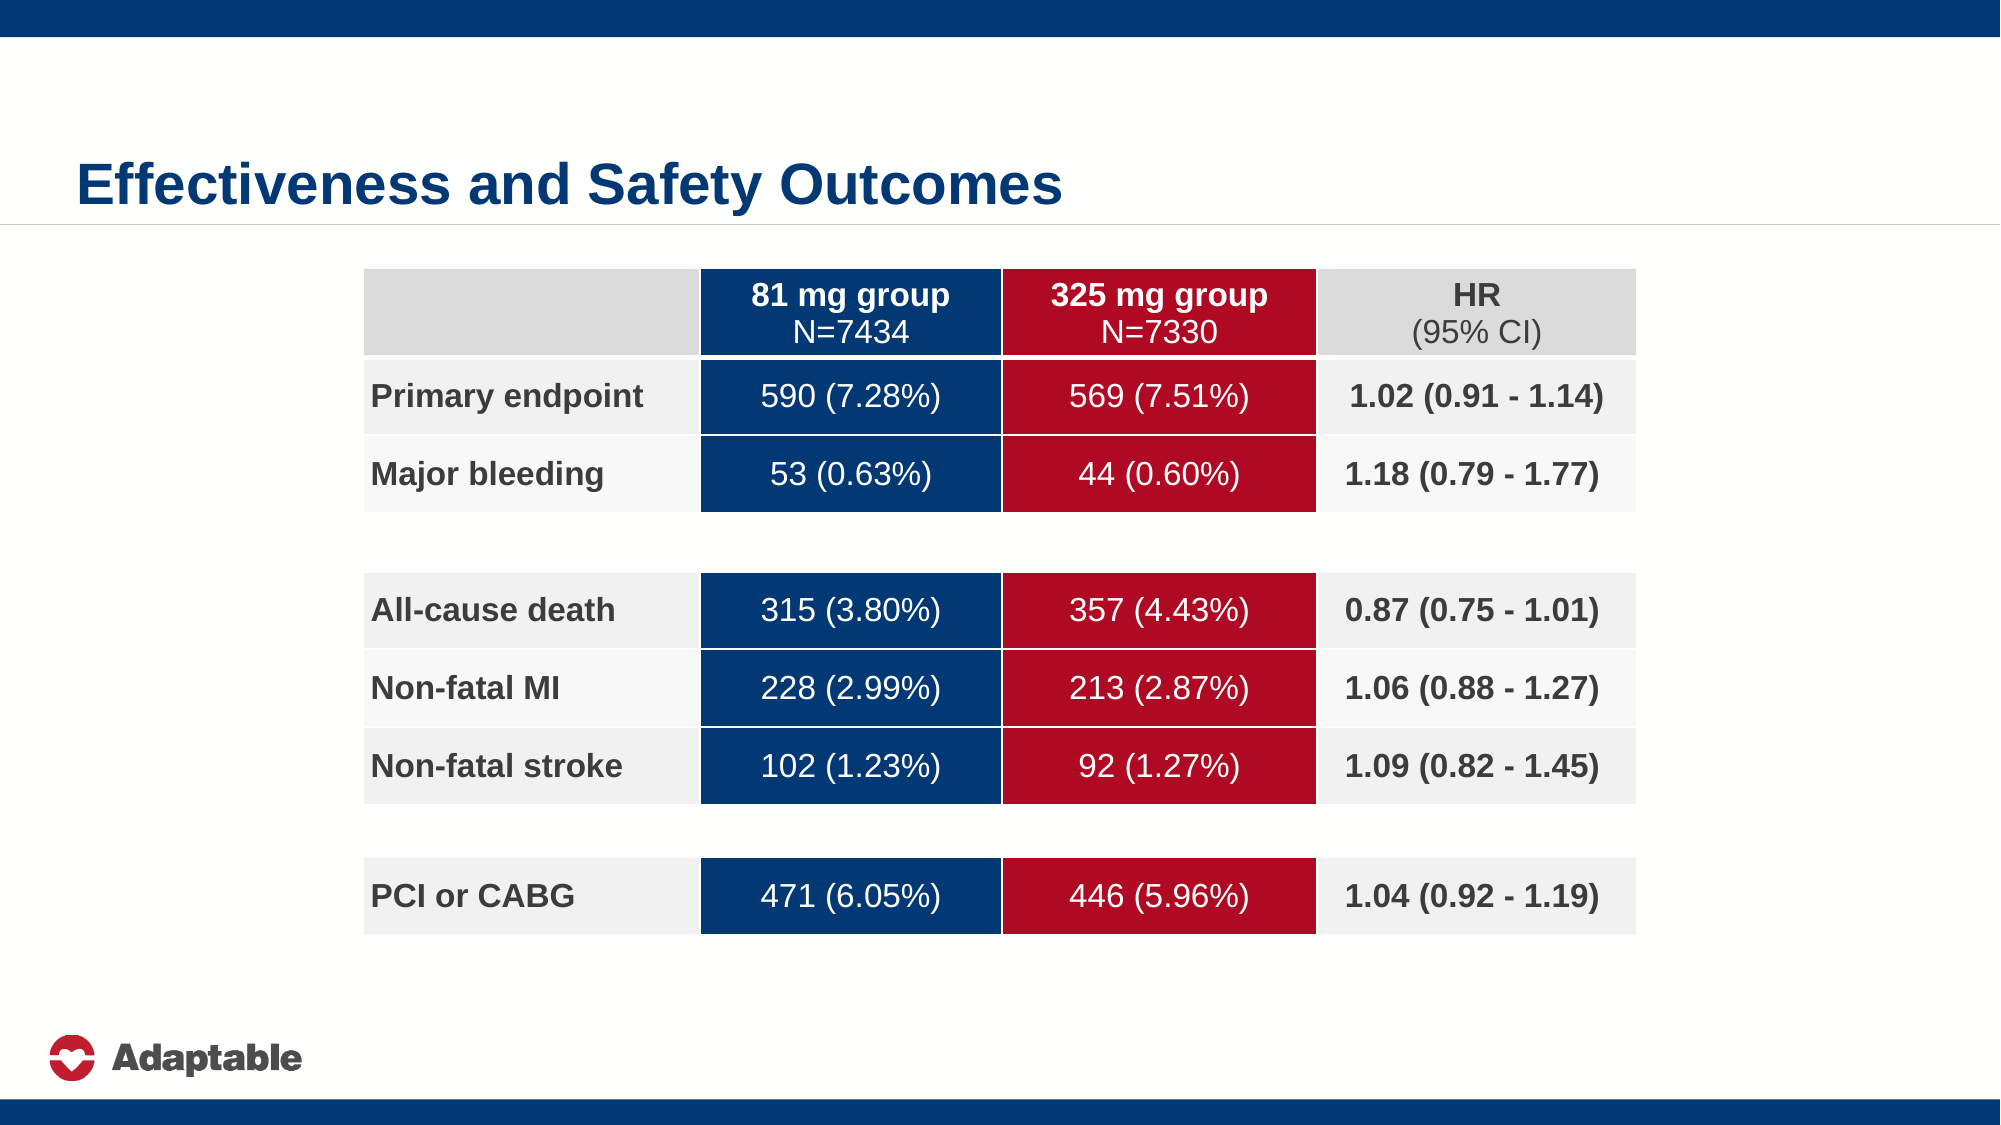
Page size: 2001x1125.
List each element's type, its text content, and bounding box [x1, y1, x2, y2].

table_header 325 mg group N=7330 [1003, 269, 1316, 355]
table_header PCI or CABG [364, 858, 699, 934]
title Effectiveness and Safety Outcomes [76, 29, 1748, 218]
table_cell 228 (2.99%) [701, 650, 1001, 726]
picture [49, 1035, 302, 1084]
table_header 0.87 (0.75 - 1.01) [1318, 573, 1636, 648]
table_header All-cause death [364, 573, 699, 648]
table_header 315 (3.80%) [701, 573, 1001, 648]
table_cell 1.06 (0.88 - 1.27) [1318, 650, 1636, 726]
table_header 446 (5.96%) [1003, 858, 1316, 934]
table_cell 102 (1.23%) [701, 728, 1001, 804]
table_header 81 mg group N=7434 [701, 269, 1001, 355]
table_cell 1.18 (0.79 - 1.77) [1318, 436, 1636, 512]
table_cell 569 (7.51%) [1003, 360, 1316, 434]
table_cell Major bleeding [364, 436, 699, 512]
table_cell Non-fatal MI [364, 650, 699, 726]
table_header 471 (6.05%) [701, 858, 1001, 934]
table_cell Primary endpoint [364, 360, 699, 434]
table_cell 1.09 (0.82 - 1.45) [1318, 728, 1636, 804]
table_cell 53 (0.63%) [701, 436, 1001, 512]
table_header 1.04 (0.92 - 1.19) [1318, 858, 1636, 934]
table_cell 1.02 (0.91 - 1.14) [1318, 360, 1636, 434]
table_header HR (95% CI) [1318, 269, 1636, 355]
table_cell 44 (0.60%) [1003, 436, 1316, 512]
table_cell Non-fatal stroke [364, 728, 699, 804]
table_cell 92 (1.27%) [1003, 728, 1316, 804]
table_header 357 (4.43%) [1003, 573, 1316, 648]
table_cell 590 (7.28%) [701, 360, 1001, 434]
table_cell 213 (2.87%) [1003, 650, 1316, 726]
table_header [364, 269, 699, 355]
